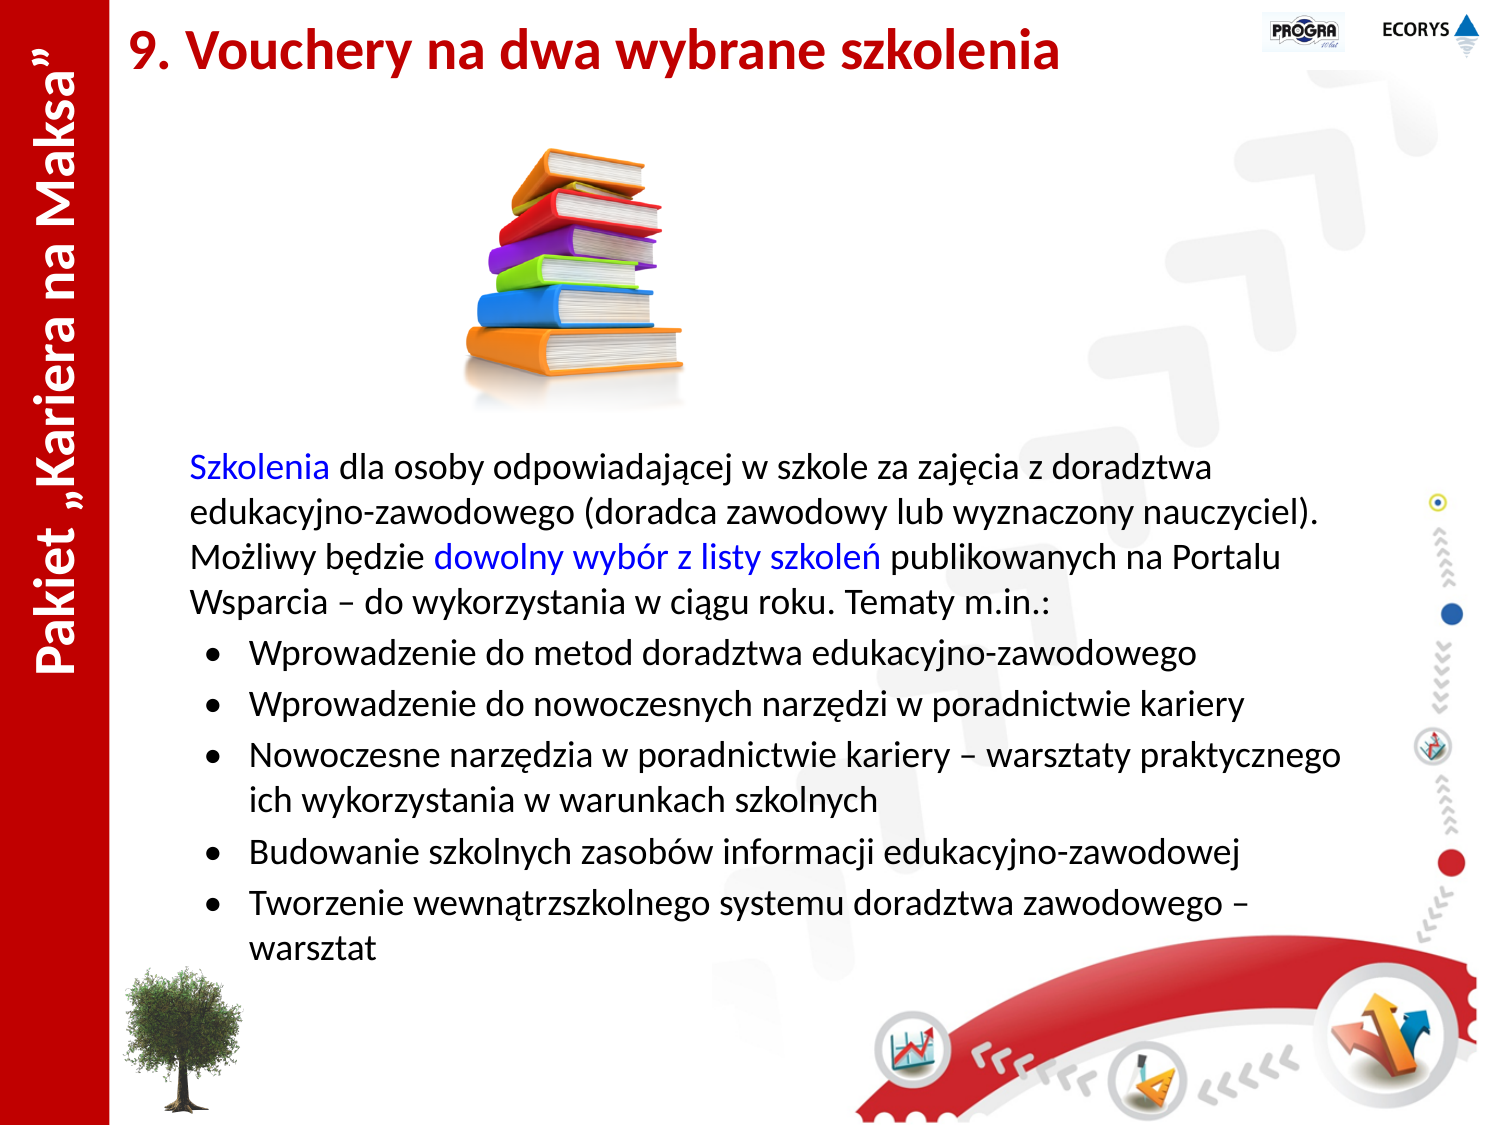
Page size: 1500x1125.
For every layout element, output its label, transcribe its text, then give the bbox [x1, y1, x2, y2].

picture [1261, 12, 1345, 52]
text_box Szkolenia dla osoby odpowiadającej w szkole za zajęcia z doradztwa edukacyjno-zawodowego (doradca zawodowy lub wyznaczony nauczyciel). Możliwy będzie dowolny wybór z listy szkoleń publikowanych na Portalu Wsparcia – do wykorzystania w ciągu roku. Tematy m.in.: • Wprowadzenie do metod doradztwa edukacyjno-zawodowego • Wprowadzenie do nowoczesnych narzędzi w poradnictwie kariery • Nowoczesne narzędzia w poradnictwie kariery – warsztaty praktycznego ich wykorzystania w warunkach szkolnych • Budowanie szkolnych zasobów informacji edukacyjno-zawodowej • Tworzenie wewnątrzszkolnego systemu doradztwa zawodowego – warsztat [174, 434, 707, 1027]
picture [437, 70, 1500, 1125]
picture [99, 953, 263, 1121]
picture [1383, 13, 1484, 61]
text_box Pakiet „Kariera na Maksa” [0, 0, 112, 1125]
text_box 9. Vouchery na dwa wybrane szkolenia [112, 4, 1200, 89]
